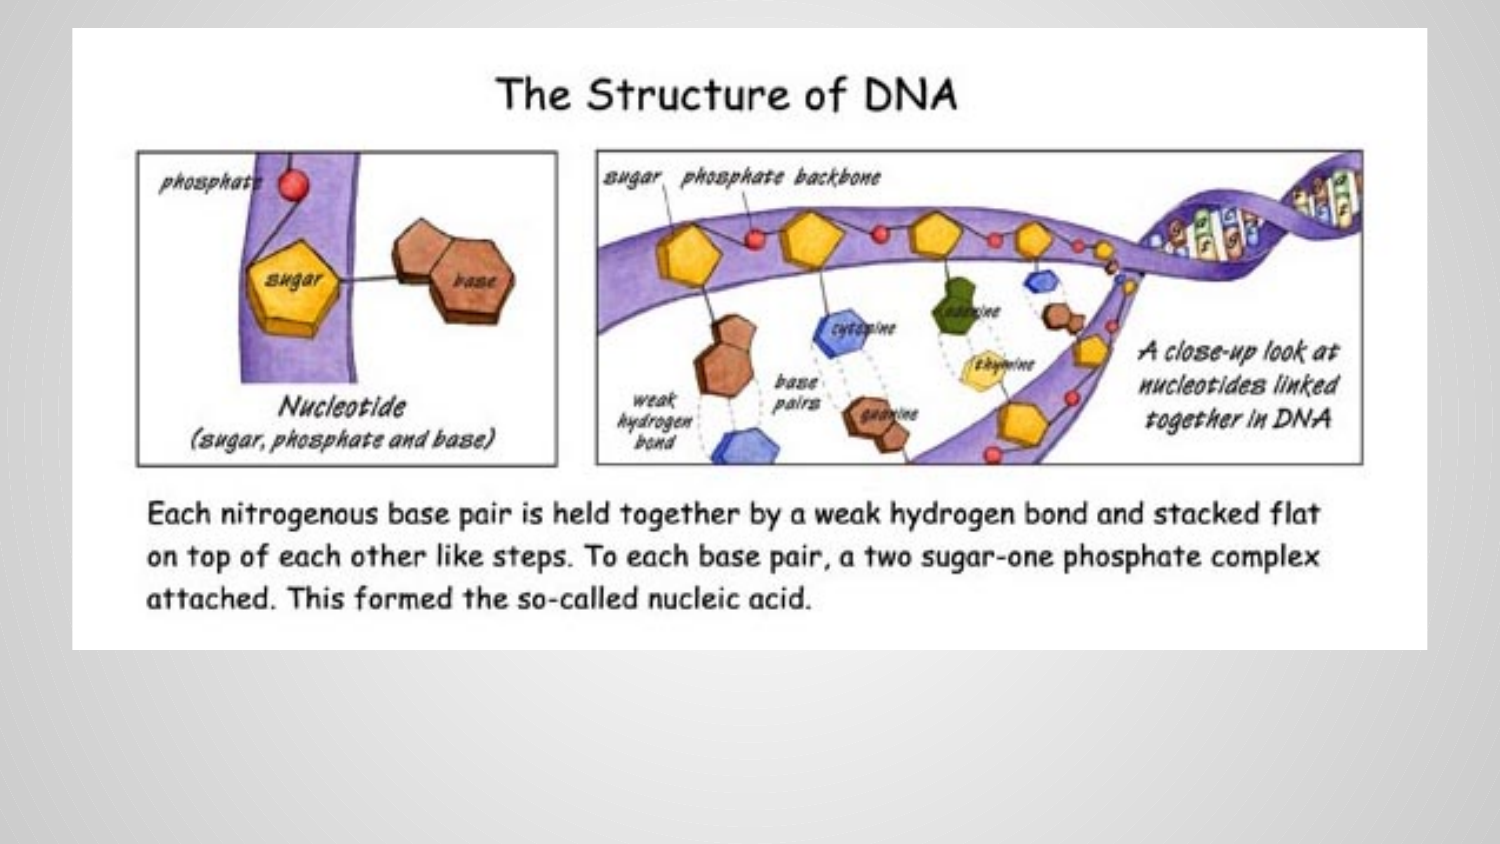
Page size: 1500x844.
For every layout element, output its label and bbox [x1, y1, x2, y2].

picture [72, 28, 1428, 651]
